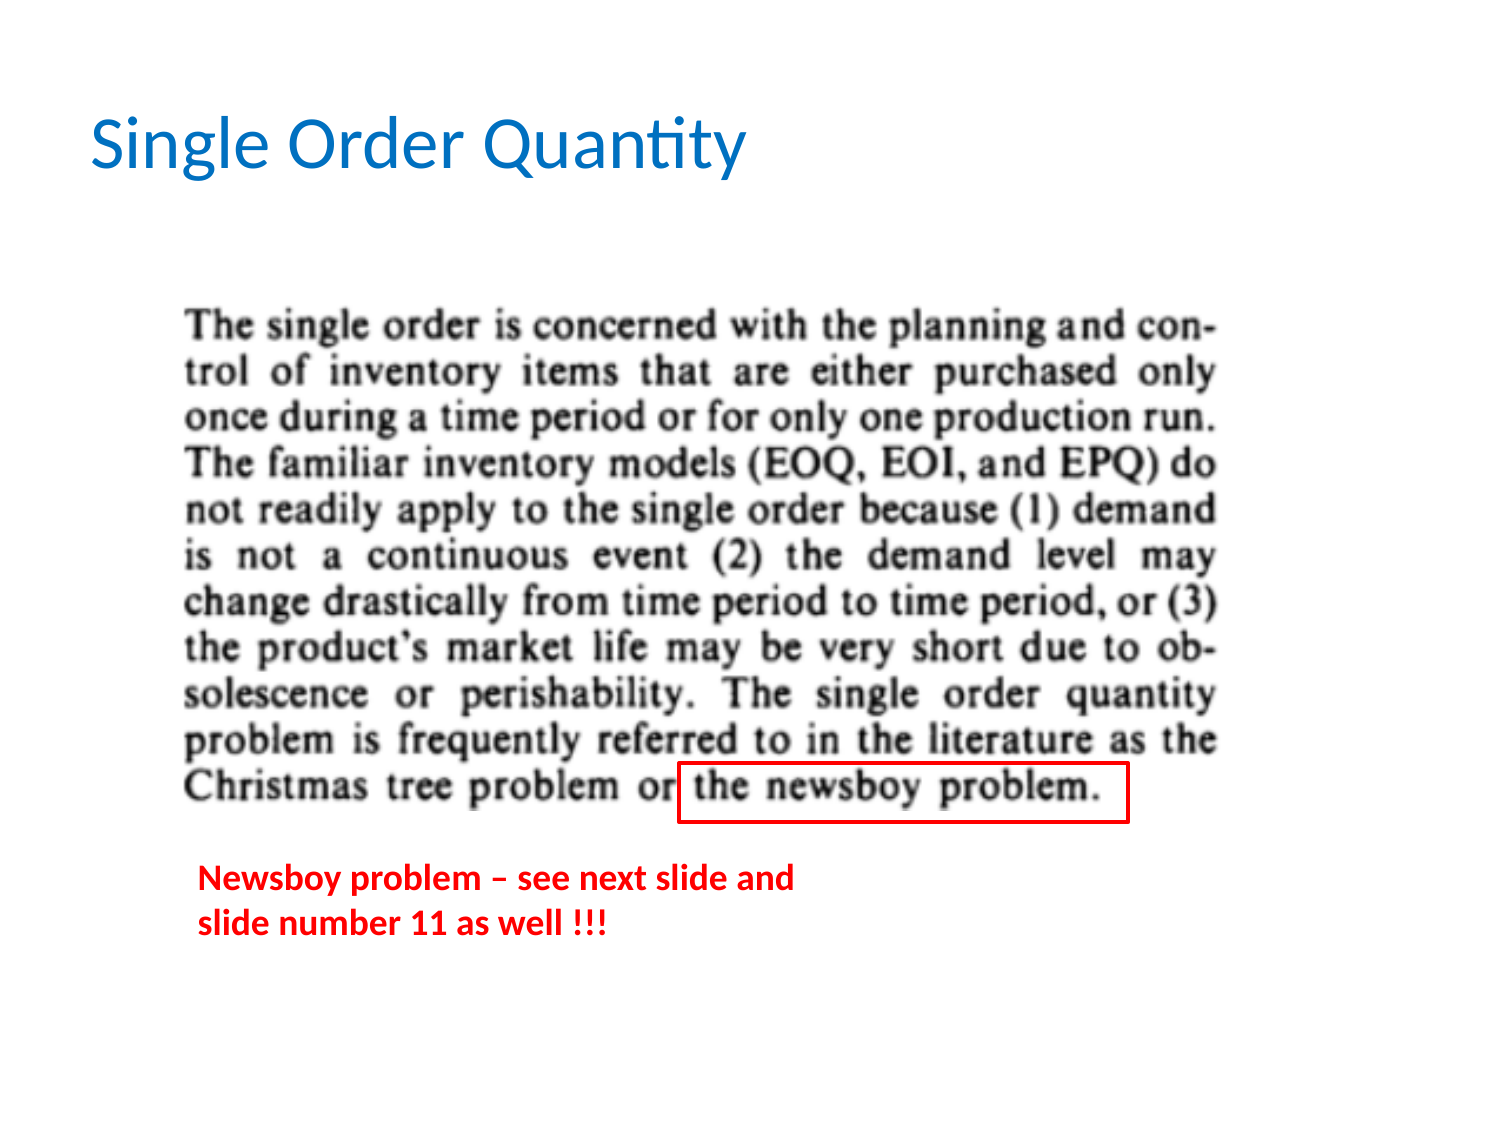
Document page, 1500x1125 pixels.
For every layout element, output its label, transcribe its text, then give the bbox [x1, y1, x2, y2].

text_box Newsboy problem – see next slide and slide number 11 as well !!! [183, 845, 869, 951]
picture [182, 302, 1242, 811]
title Single Order Quantity [75, 45, 1425, 233]
text_box [677, 818, 1130, 824]
